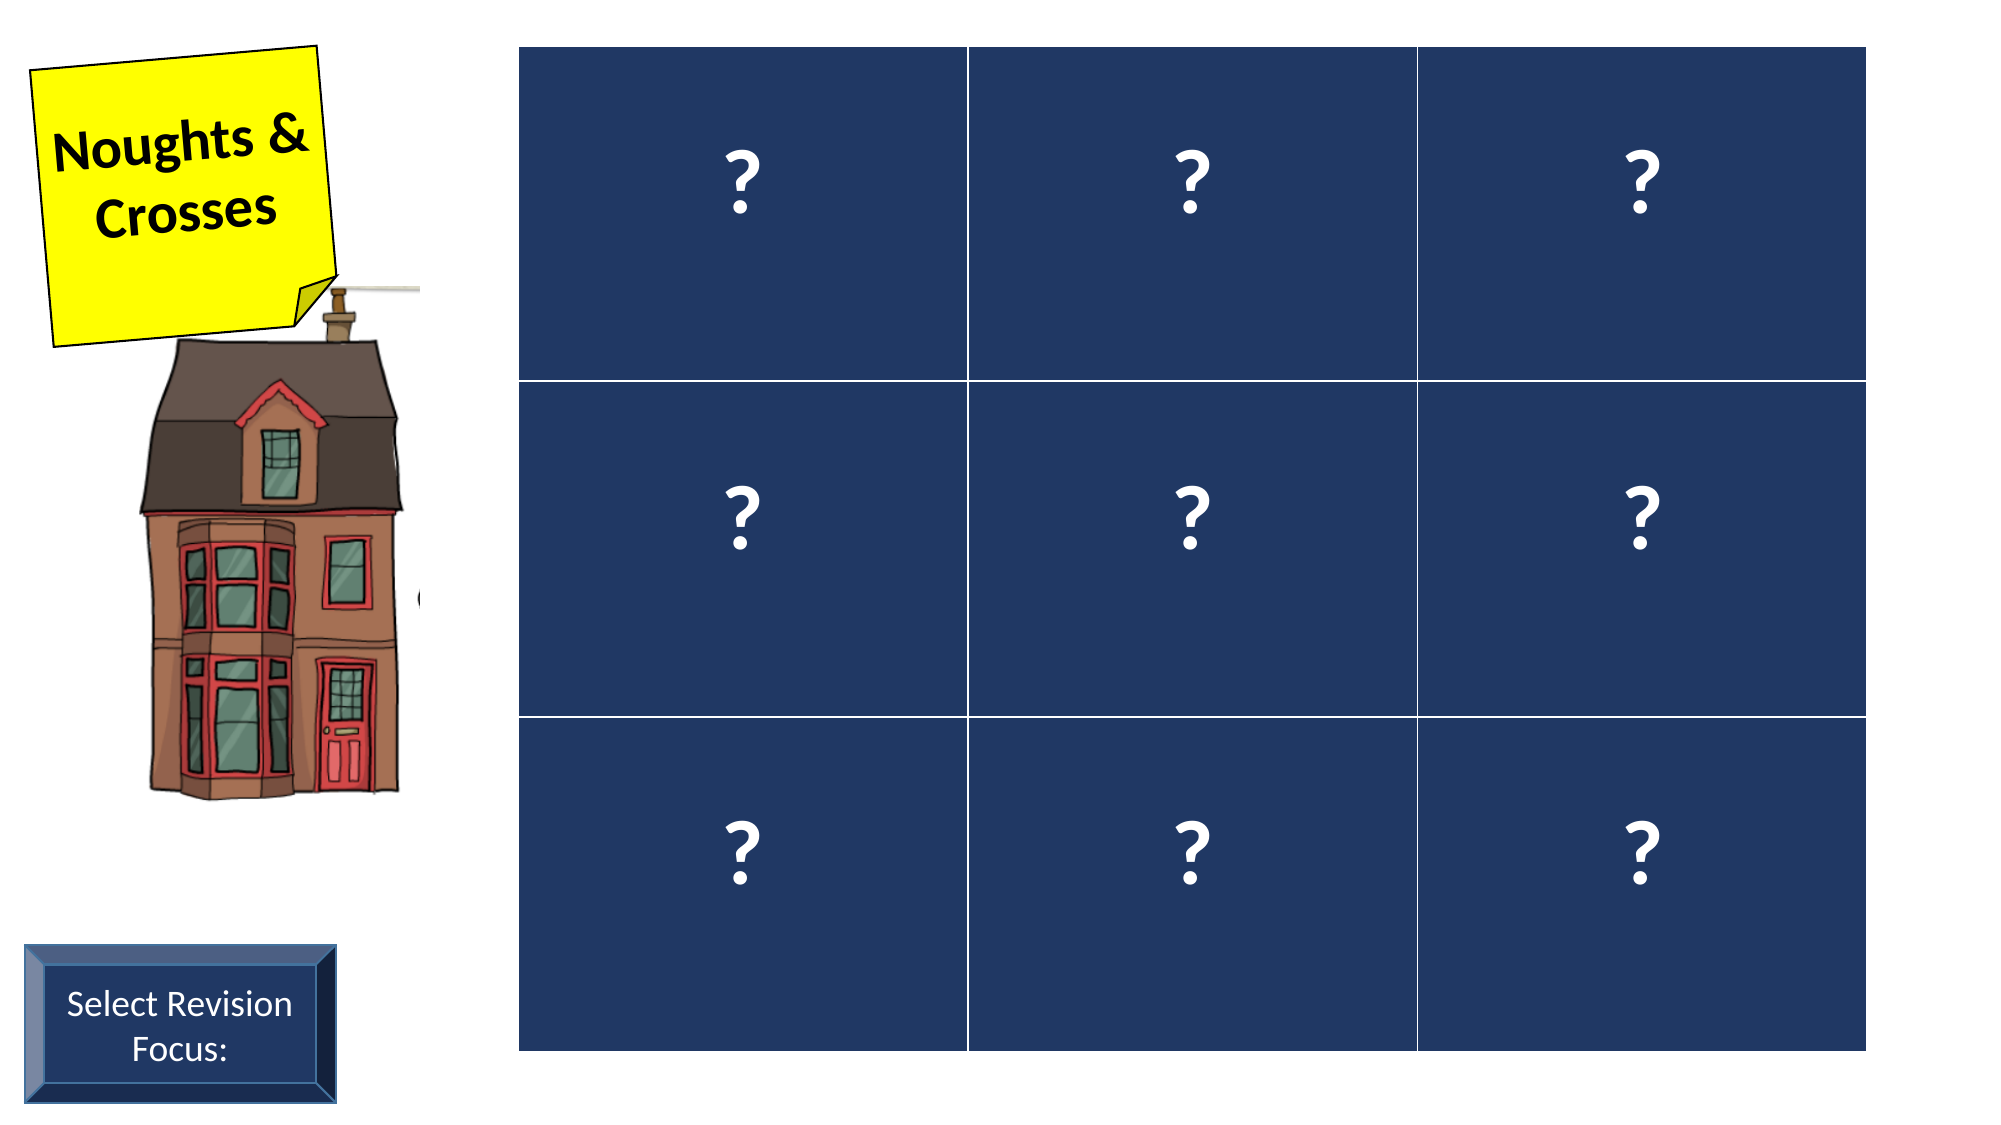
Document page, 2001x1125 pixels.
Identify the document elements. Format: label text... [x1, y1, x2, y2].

table_cell ? [969, 718, 1417, 1051]
table_cell ? [519, 718, 967, 1051]
table_cell ? [1418, 382, 1866, 716]
table_cell ? [1418, 718, 1866, 1051]
table_cell ? [969, 382, 1417, 716]
table_header ? [969, 47, 1417, 380]
text_box Noughts & Crosses [28, 44, 340, 349]
picture [134, 286, 420, 864]
table_cell ? [519, 382, 967, 716]
table_header ? [519, 47, 967, 380]
table_header ? [1418, 47, 1866, 380]
